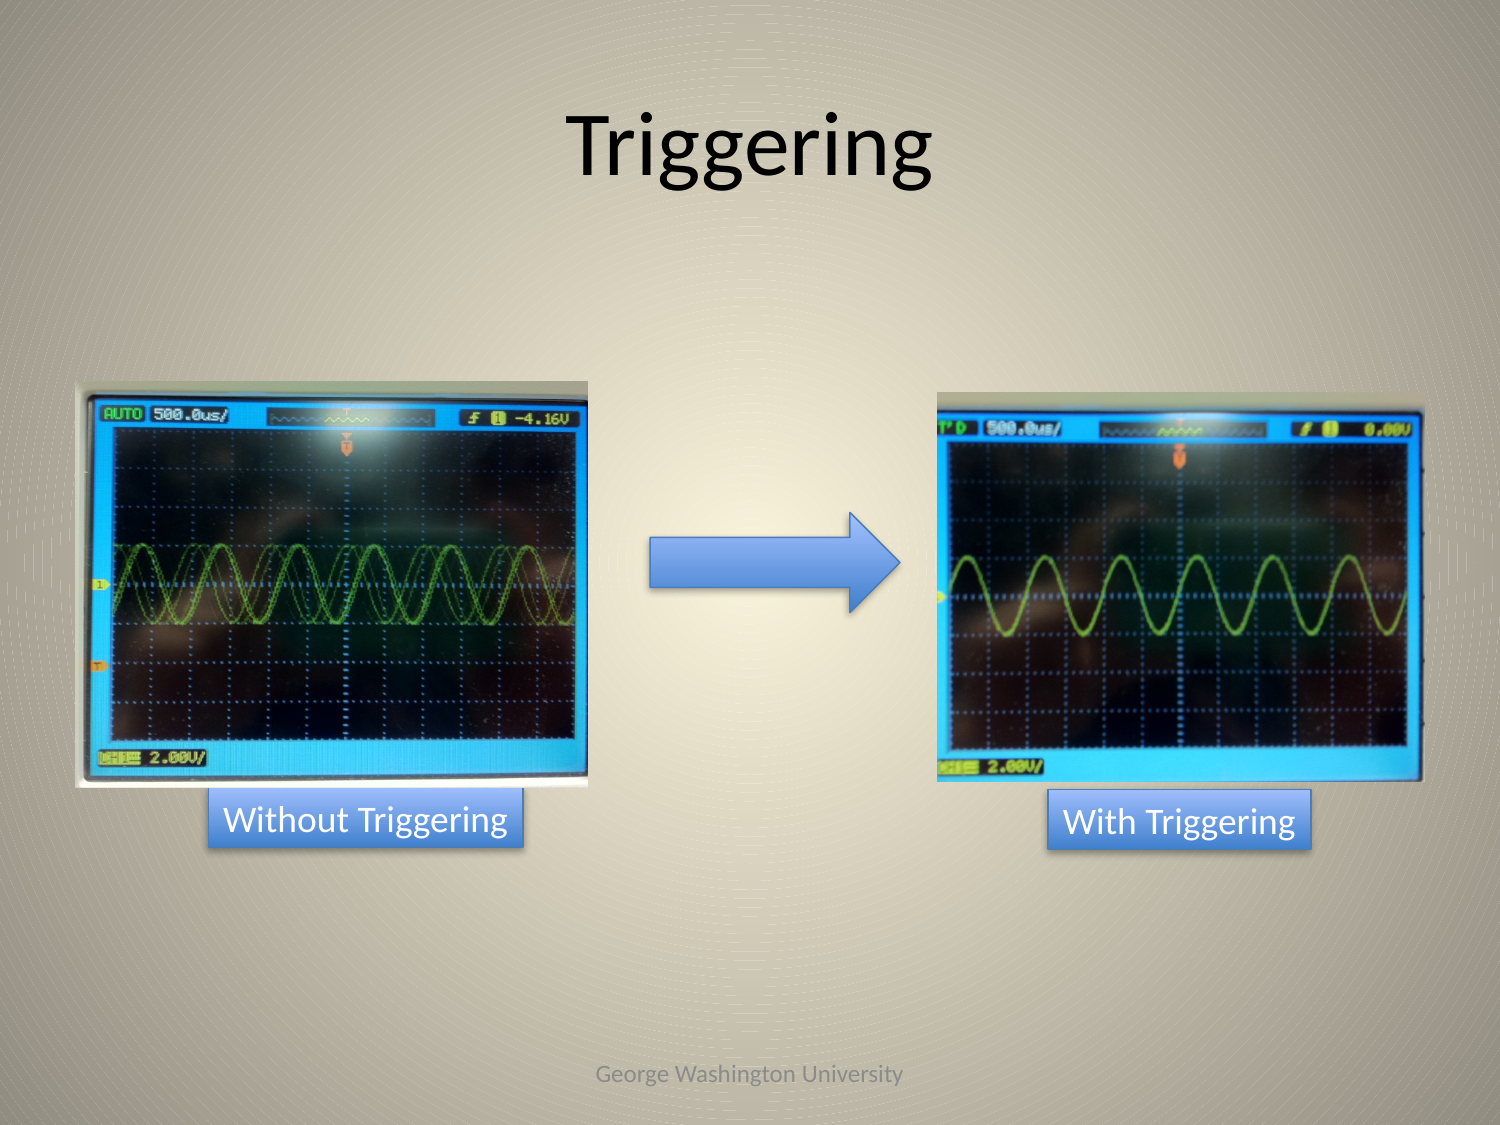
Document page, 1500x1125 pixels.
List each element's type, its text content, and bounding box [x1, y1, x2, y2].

title Triggering [75, 45, 1425, 233]
footer George Washington University [512, 1042, 988, 1103]
text_box [649, 511, 901, 614]
text_box With Triggering [1047, 790, 1312, 850]
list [74, 381, 588, 788]
text_box Without Triggering [208, 796, 524, 848]
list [937, 392, 1426, 782]
